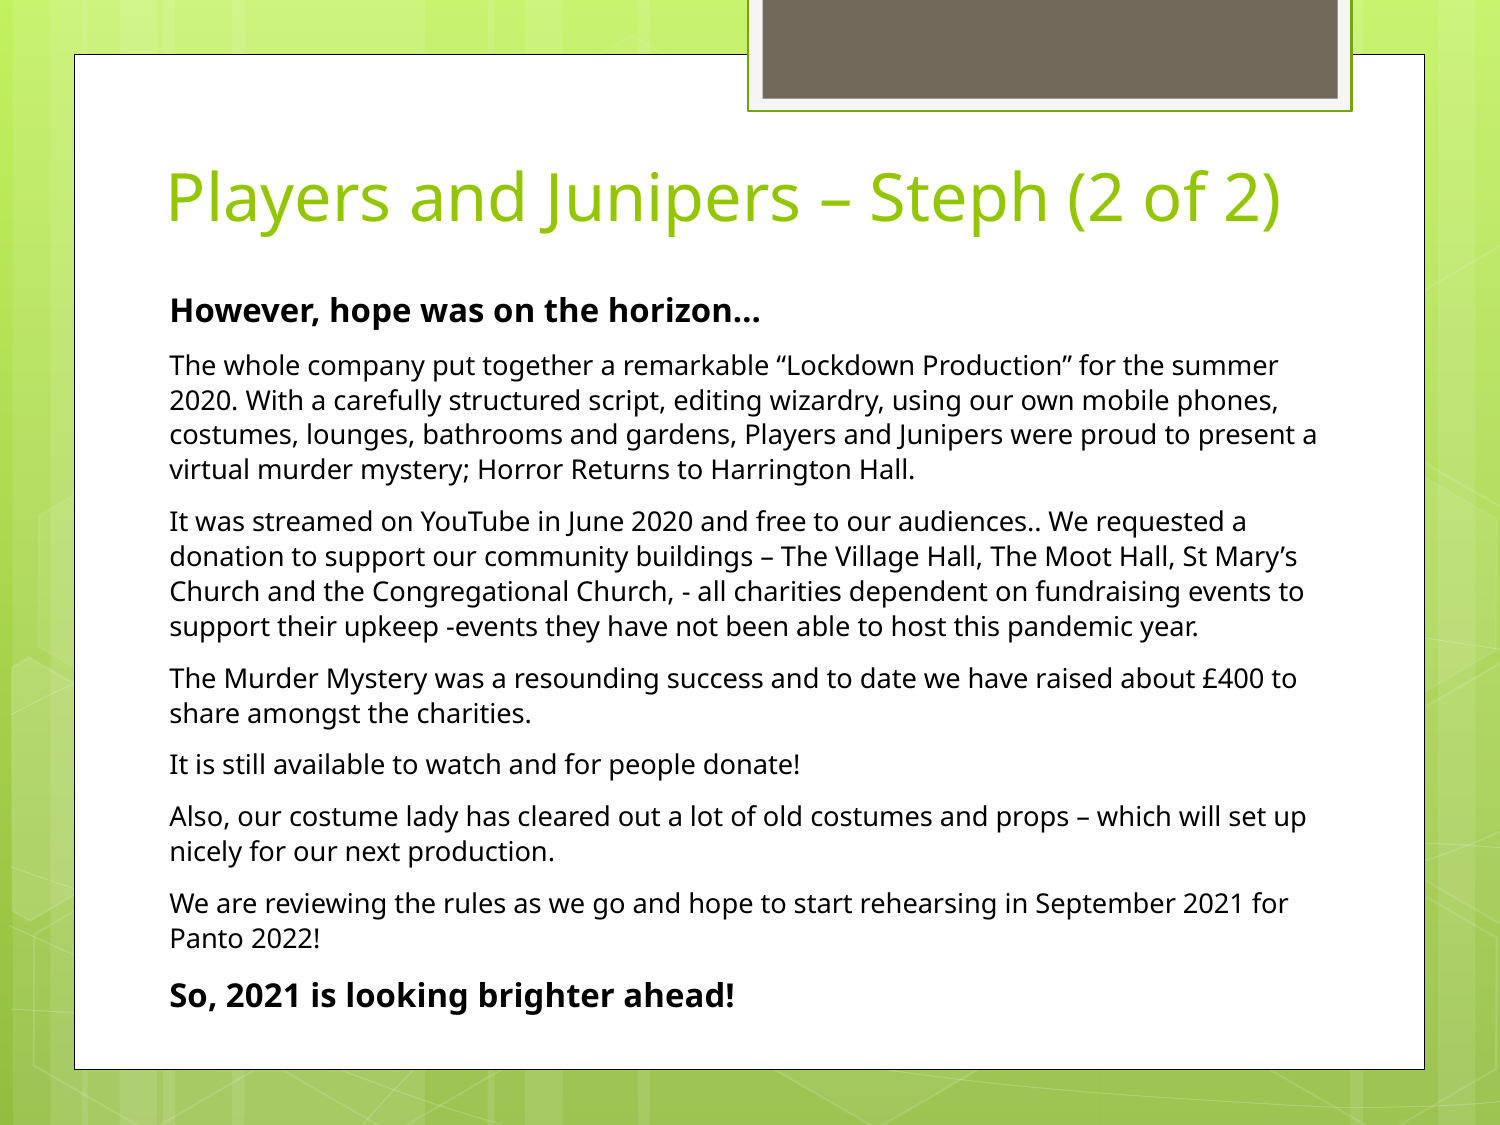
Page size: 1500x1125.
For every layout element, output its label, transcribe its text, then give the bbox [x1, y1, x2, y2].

list However, hope was on the horizon… The whole company put together a remarkable “Lockdown Production” for the summer 2020. With a carefully structured script, editing wizardry, using our own mobile phones, costumes, lounges, bathrooms and gardens, Players and Junipers were proud to present a virtual murder mystery; Horror Returns to Harrington Hall. It was streamed on YouTube in June 2020 and free to our audiences.. We requested a donation to support our community buildings – The Village Hall, The Moot Hall, St Mary’s Church and the Congregational Church, - all charities dependent on fundraising events to support their upkeep -events they have not been able to host this pandemic year. The Murder Mystery was a resounding success and to date we have raised about £400 to share amongst the charities. It is still available to watch and for people donate! Also, our costume lady has cleared out a lot of old costumes and props – which will set up nicely for our next production. We are reviewing the rules as we go and hope to start rehearsing in September 2021 for Panto 2022! So, 2021 is looking brighter ahead! [143, 278, 1357, 1035]
title Players and Junipers – Steph (2 of 2) [150, 54, 1365, 243]
